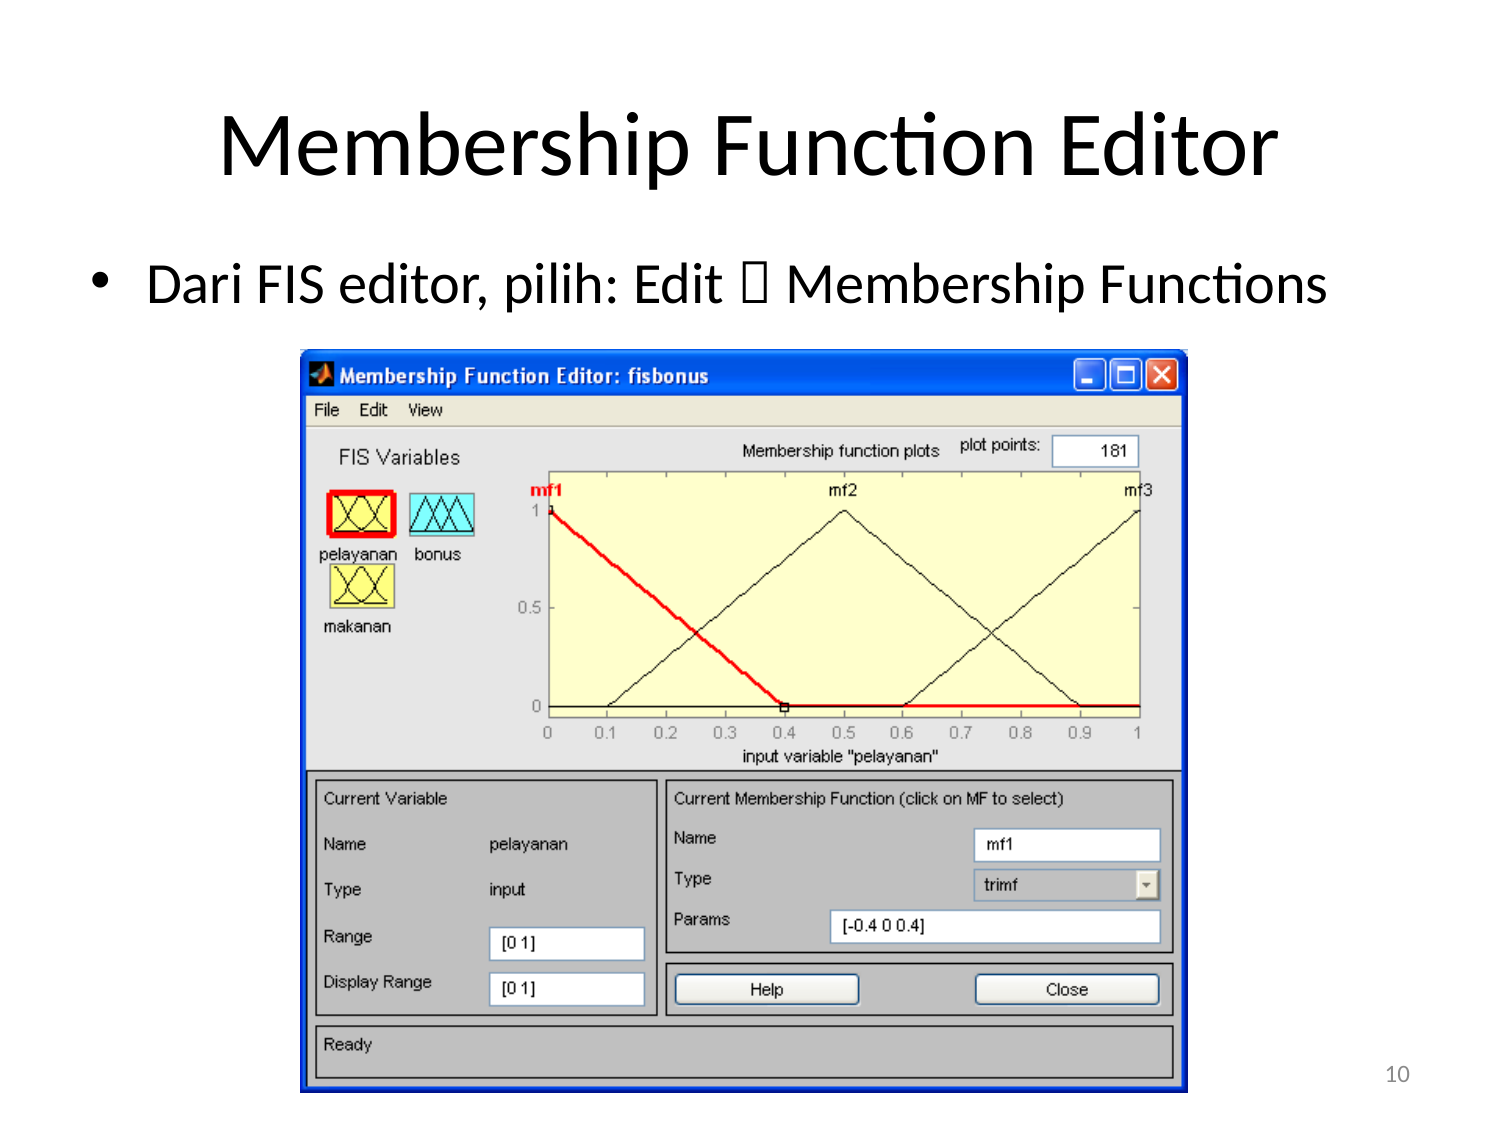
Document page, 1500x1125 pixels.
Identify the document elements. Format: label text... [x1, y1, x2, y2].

picture [299, 349, 1188, 1093]
title Membership Function Editor [75, 45, 1425, 233]
slide_number 10 [1074, 1042, 1425, 1103]
list Dari FIS editor, pilih: Edit  Membership Functions [75, 237, 1425, 1005]
